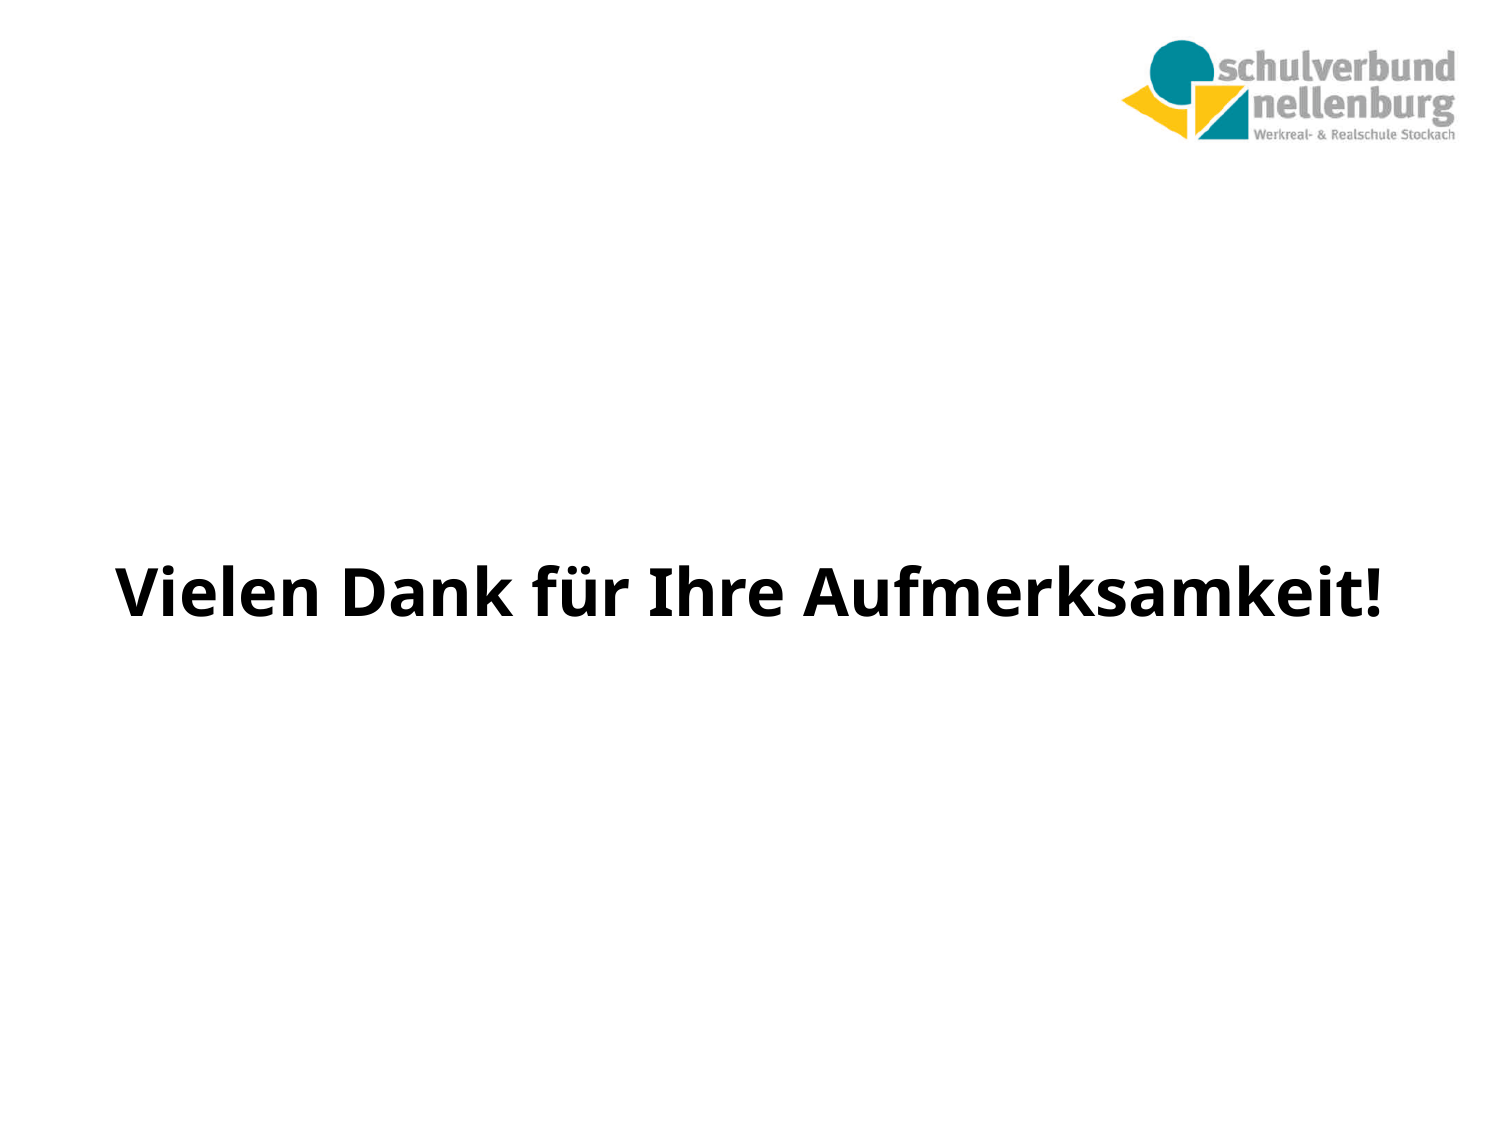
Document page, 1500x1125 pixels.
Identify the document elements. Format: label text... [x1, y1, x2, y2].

picture [1111, 30, 1464, 150]
list Vielen Dank für Ihre Aufmerksamkeit! [75, 262, 1425, 1005]
